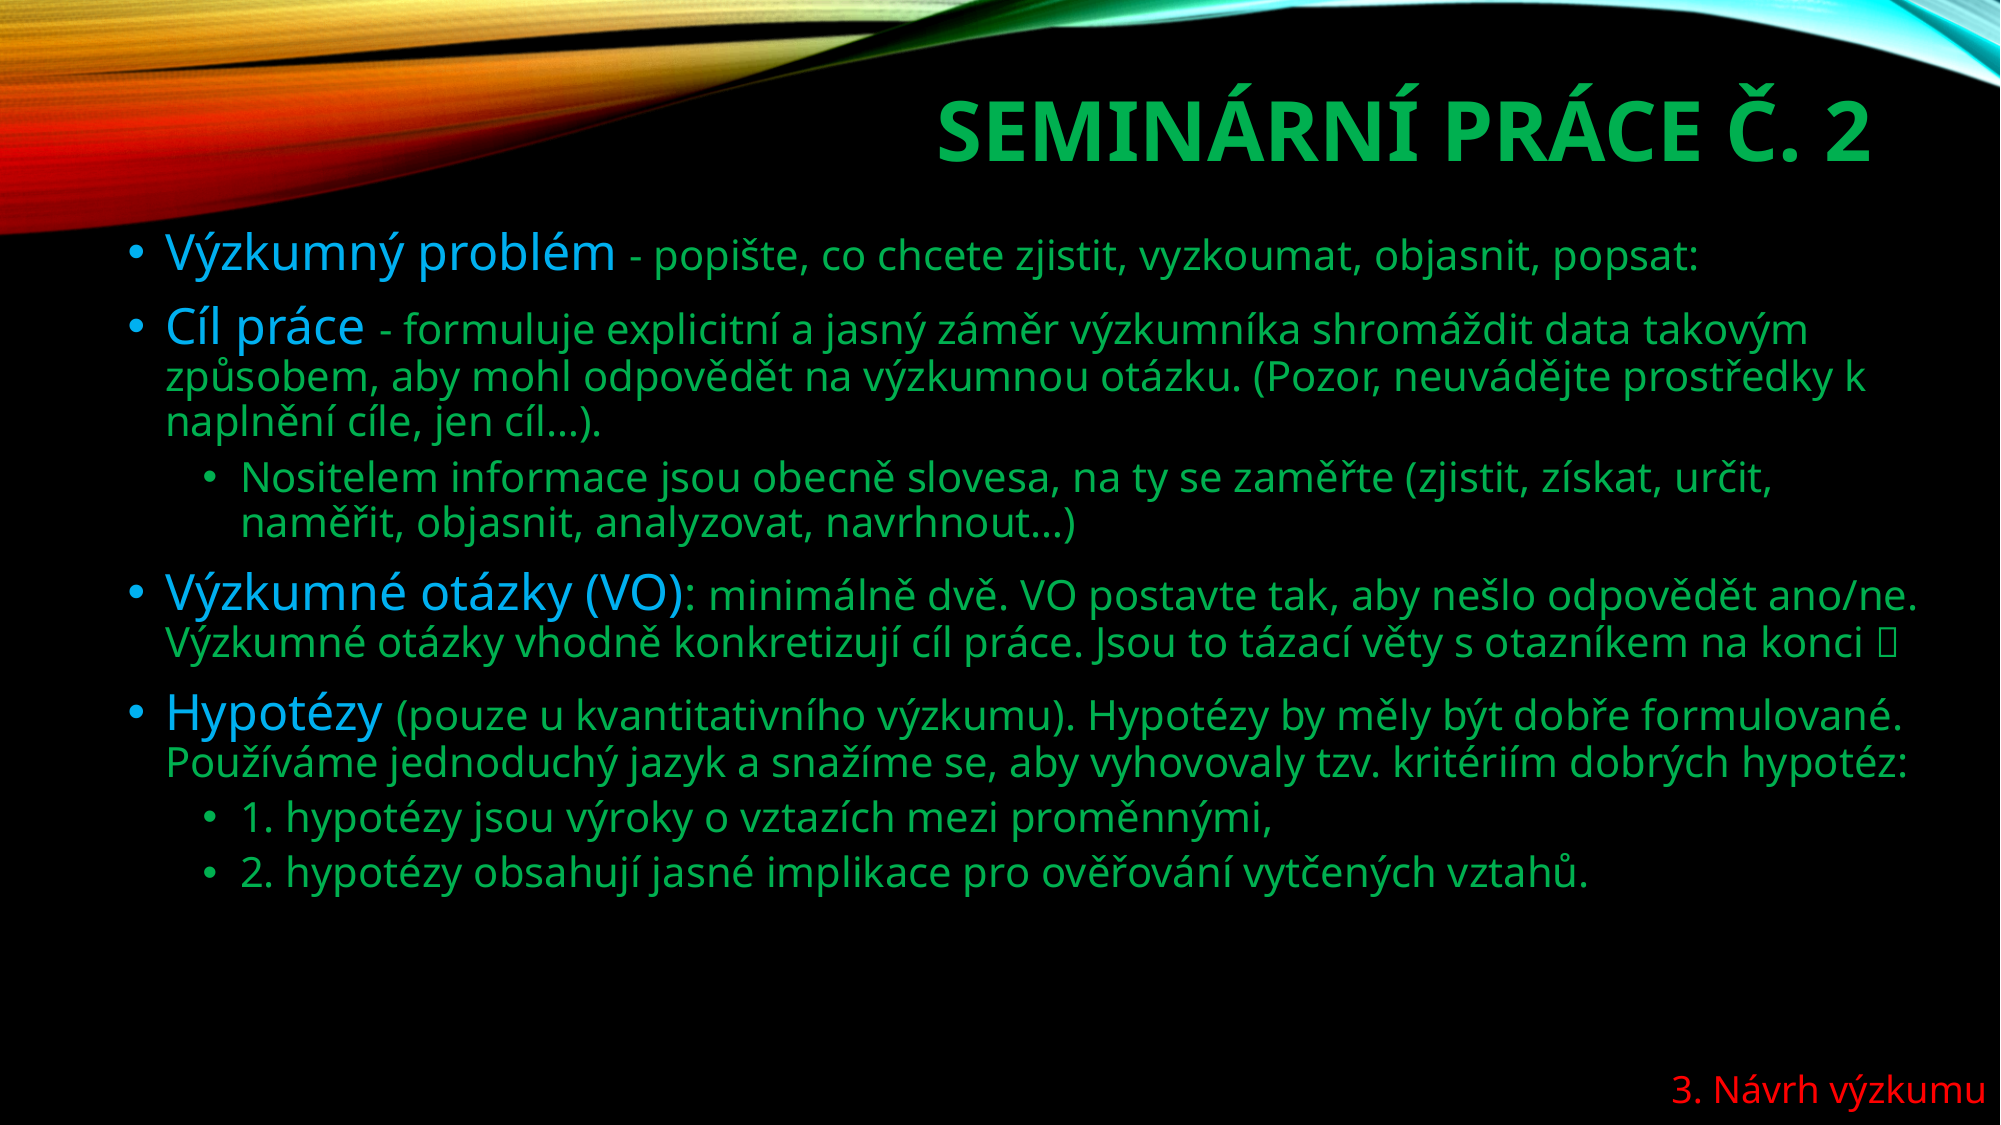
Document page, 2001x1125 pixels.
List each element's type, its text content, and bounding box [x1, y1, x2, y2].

picture [0, 0, 2000, 237]
title Seminární práce č. 2 [474, 50, 1888, 219]
text_box 3. Návrh výzkumu [1656, 1058, 2000, 1119]
list Výzkumný problém - popište, co chcete zjistit, vyzkoumat, objasnit, popsat: Cíl práce - formuluje explicitní a jasný záměr výzkumníka shromáždit data takovým způsobem, aby mohl odpovědět na výzkumnou otázku. (Pozor, neuvádějte prostředky k naplnění cíle, jen cíl…). Nositelem informace jsou obecně slovesa, na ty se zaměřte (zjistit, získat, určit, naměřit, objasnit, analyzovat, navrhnout…) Výzkumné otázky (VO): minimálně dvě. VO postavte tak, aby nešlo odpovědět ano/ne. Výzkumné otázky vhodně konkretizují cíl práce. Jsou to tázací věty s otazníkem na konci  Hypotézy (pouze u kvantitativního výzkumu). Hypotézy by měly být dobře formulované. Používáme jednoduchý jazyk a snažíme se, aby vyhovovaly tzv. kritériím dobrých hypotéz: 1. hypotézy jsou výroky o vztazích mezi proměnnými, 2. hypotézy obsahují jasné implikace pro ověřování vytčených vztahů. [112, 219, 1950, 1059]
